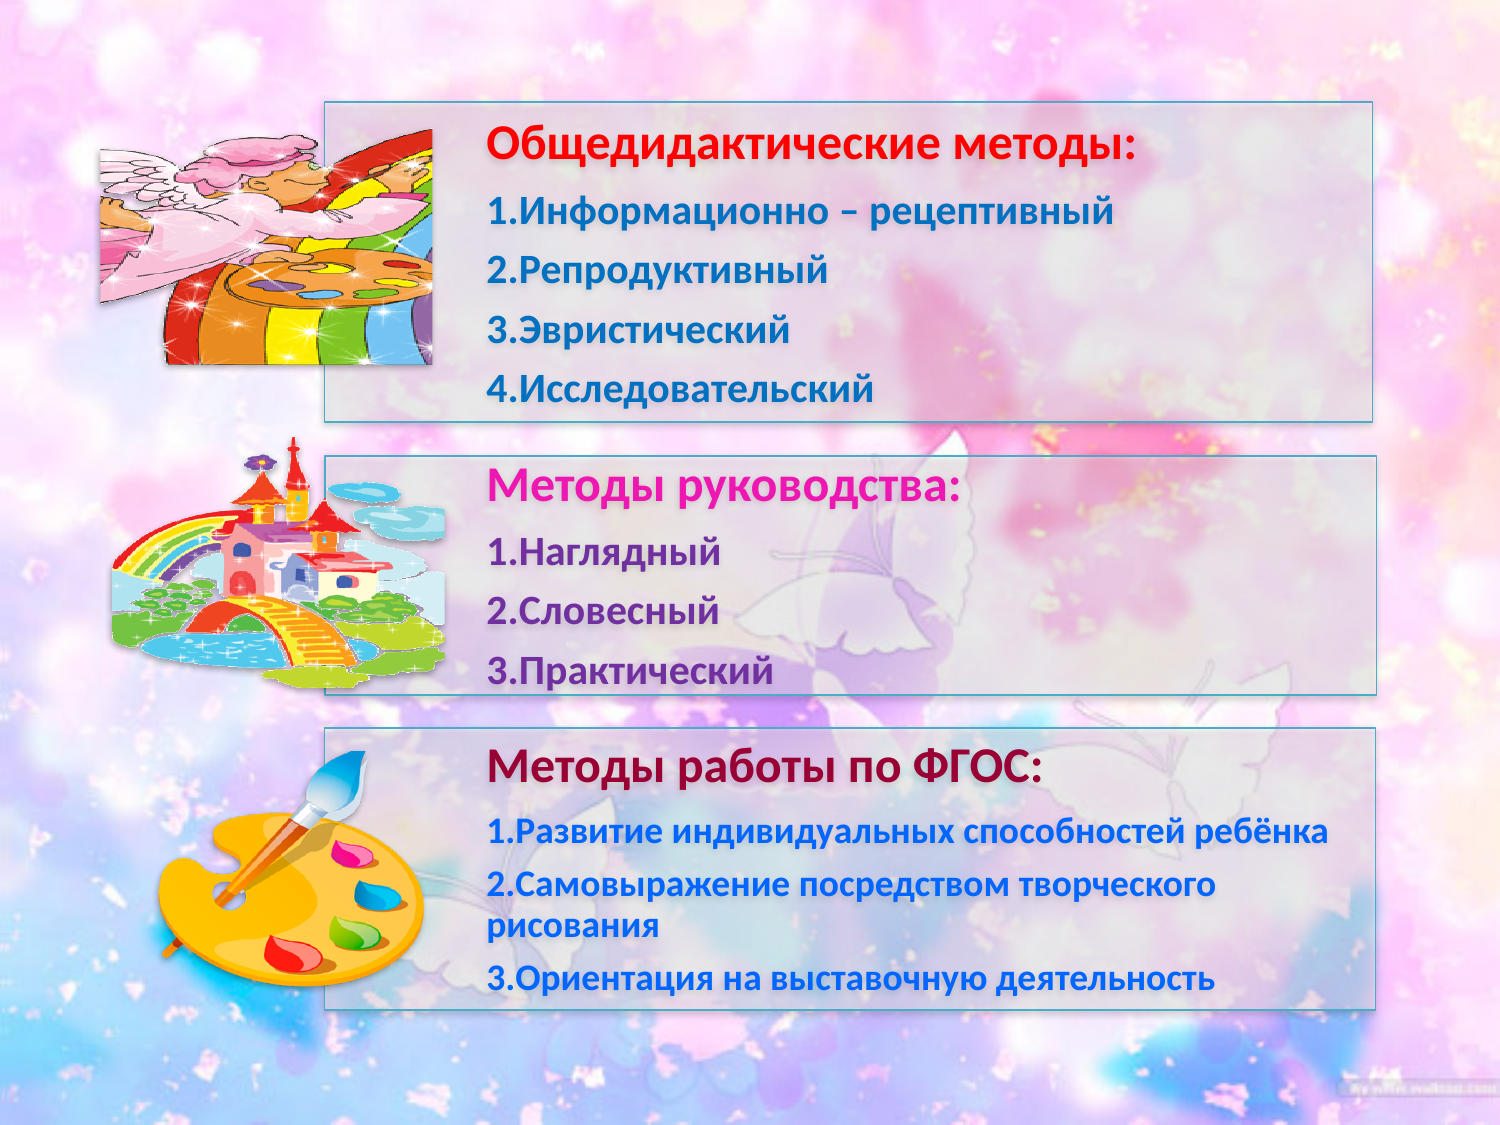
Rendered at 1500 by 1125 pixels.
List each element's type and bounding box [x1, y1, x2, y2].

picture [0, 0, 1500, 1125]
text_box [41, 42, 1436, 1047]
